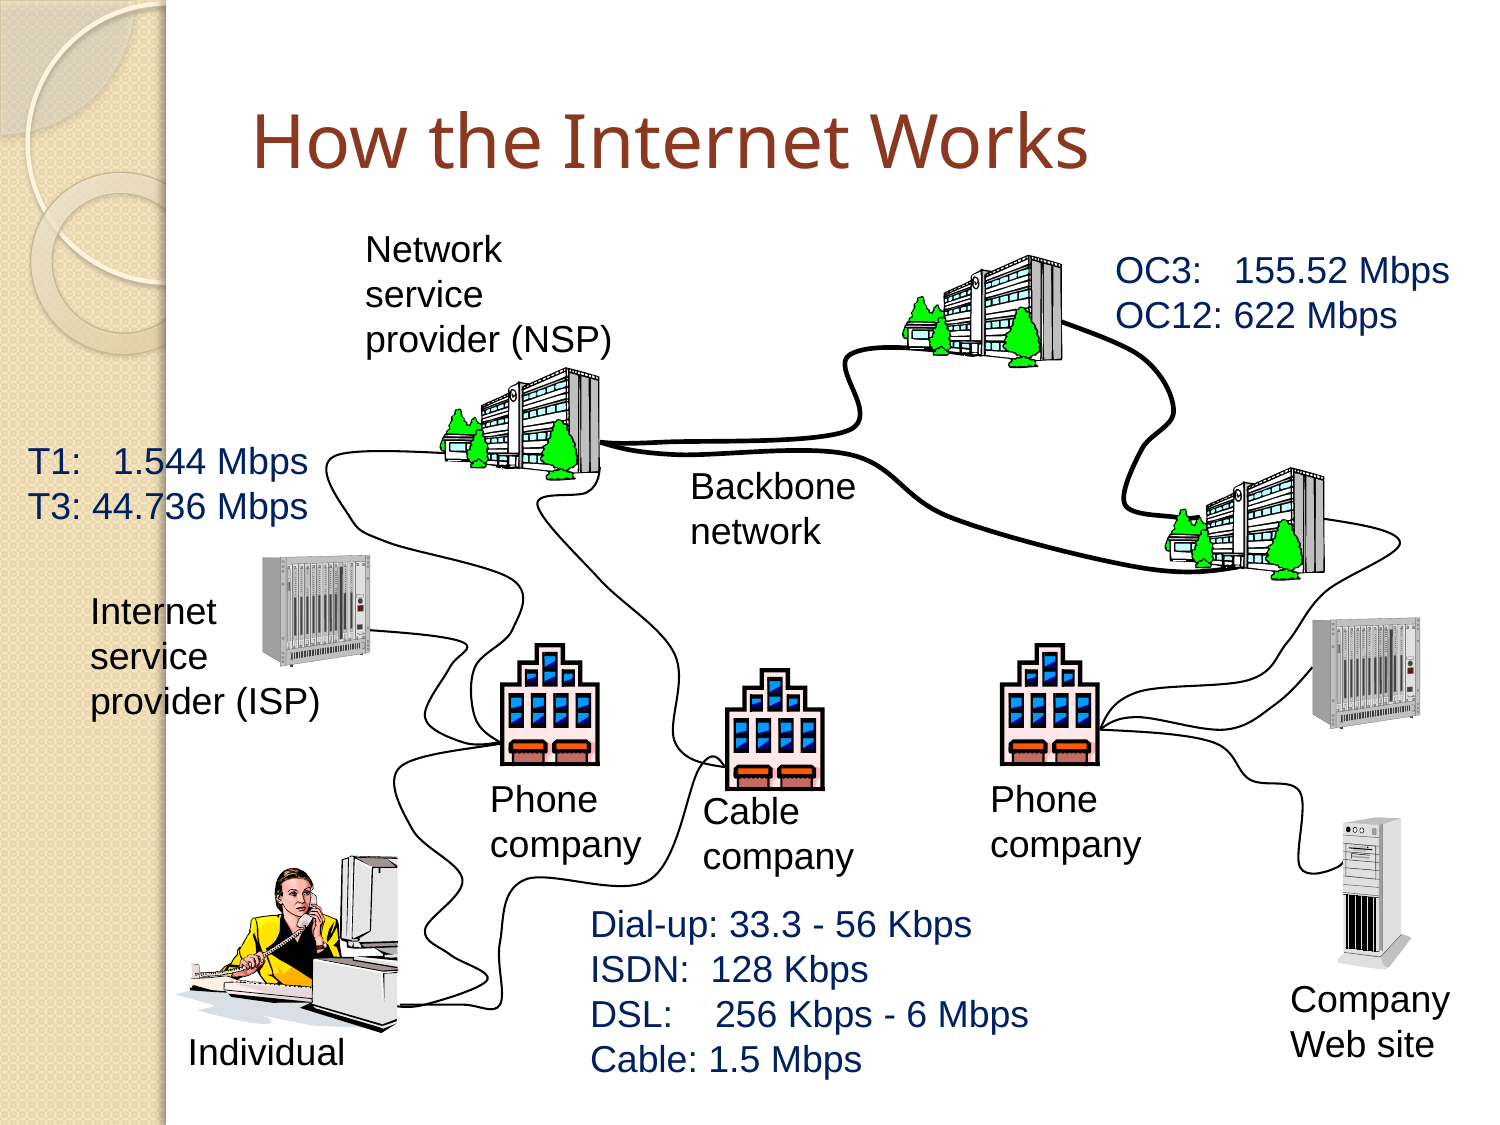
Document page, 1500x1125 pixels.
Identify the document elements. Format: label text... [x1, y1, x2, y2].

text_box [437, 366, 601, 482]
text_box [394, 745, 492, 998]
text_box [378, 630, 492, 745]
text_box [1107, 669, 1305, 730]
text_box [1330, 520, 1400, 589]
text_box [262, 554, 371, 668]
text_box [1162, 466, 1326, 582]
title How the Internet Works [235, 45, 1466, 233]
text_box [608, 347, 893, 444]
text_box [537, 484, 717, 766]
text_box [608, 443, 675, 457]
text_box OC3: 155.52 Mbps OC12: 622 Mbps [1100, 238, 1466, 343]
text_box [408, 764, 717, 1010]
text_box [999, 641, 1101, 768]
text_box Company Web site [1275, 967, 1466, 1072]
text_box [499, 641, 602, 768]
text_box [899, 254, 1063, 370]
text_box Phone company [975, 767, 1157, 872]
text_box [1070, 324, 1174, 516]
text_box Phone company [475, 767, 657, 872]
text_box [872, 462, 1155, 570]
text_box T1: 1.544 Mbps T3: 44.736 Mbps [12, 429, 324, 535]
text_box Individual [172, 1044, 361, 1081]
text_box [1107, 591, 1327, 723]
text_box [1337, 816, 1412, 970]
text_box Internet service provider (ISP) [75, 579, 336, 730]
text_box [326, 451, 524, 642]
text_box [470, 649, 492, 738]
text_box Backbone network [675, 454, 872, 560]
text_box Network service provider (NSP) [350, 217, 628, 367]
text_box Dial-up: 33.3 - 56 Kbps ISDN: 128 Kbps DSL: 256 Kbps - 6 Mbps Cable: 1.5 Mbps [575, 892, 1045, 1087]
text_box [1107, 729, 1330, 874]
text_box [713, 450, 848, 454]
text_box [724, 666, 827, 793]
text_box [174, 854, 401, 1035]
text_box Cable company [687, 779, 870, 885]
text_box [1312, 616, 1421, 730]
